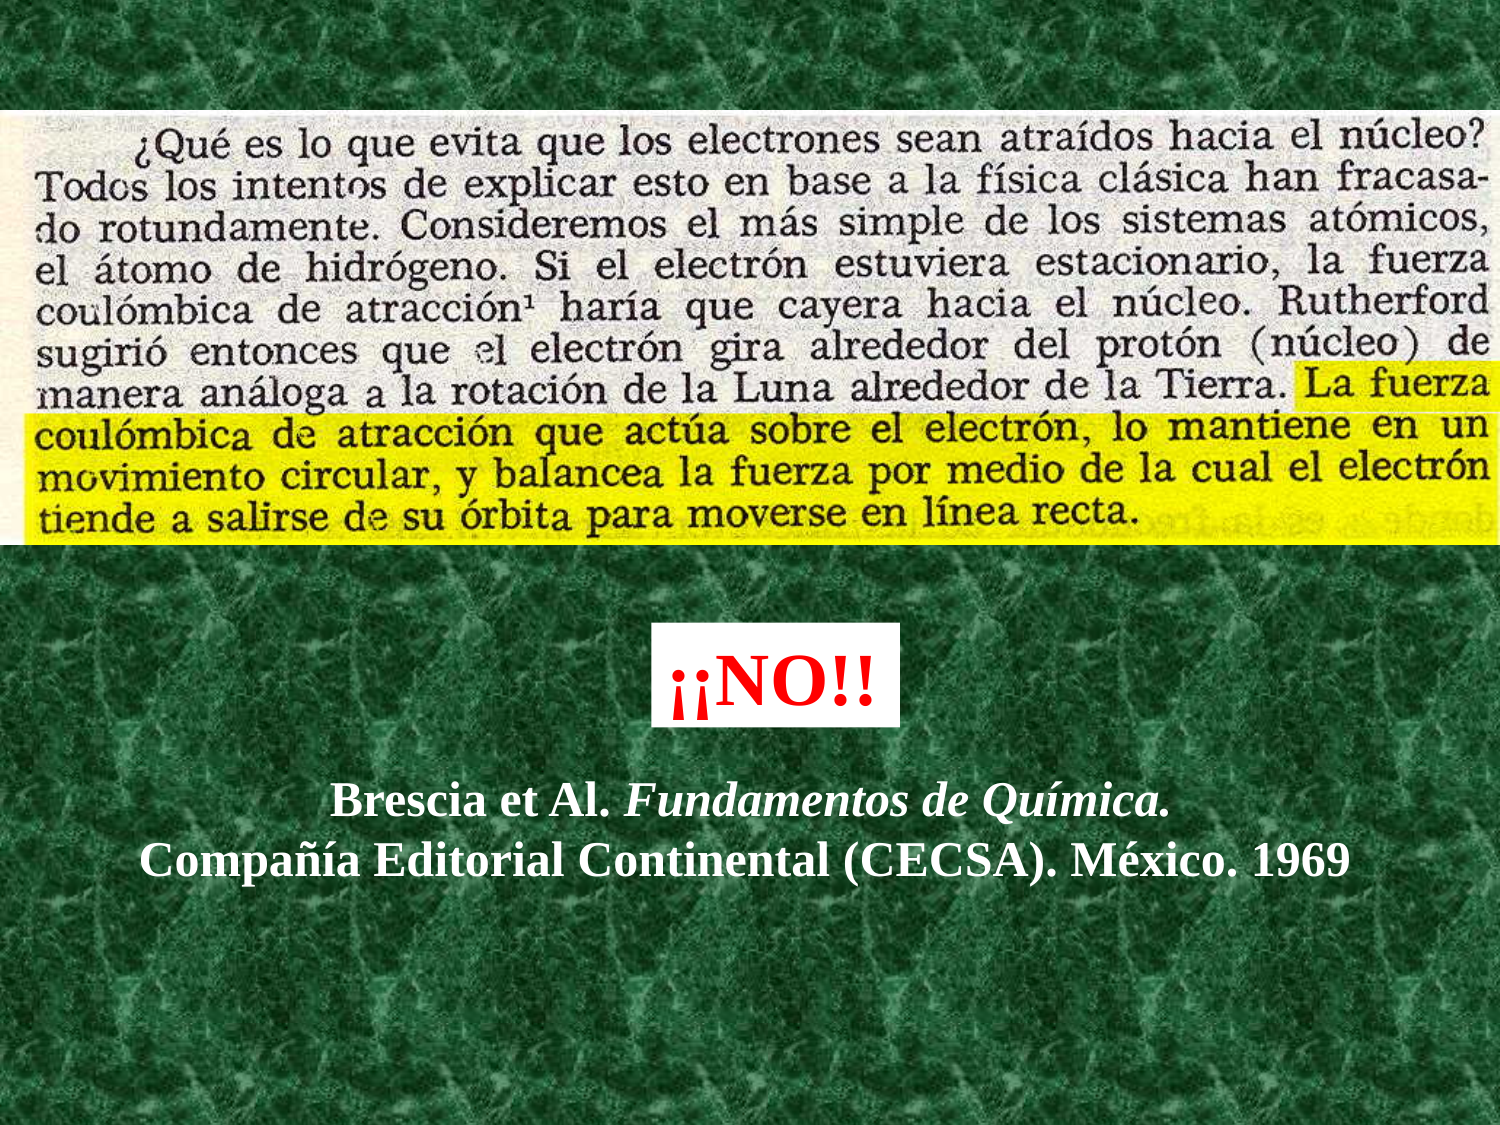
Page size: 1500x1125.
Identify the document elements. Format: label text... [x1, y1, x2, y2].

picture [0, 0, 1500, 1125]
text_box Brescia et Al. Fundamentos de Química. Compañía Editorial Continental (CECSA). México. 1969 [110, 759, 1392, 895]
text_box ¡¡NO!! [651, 622, 900, 728]
